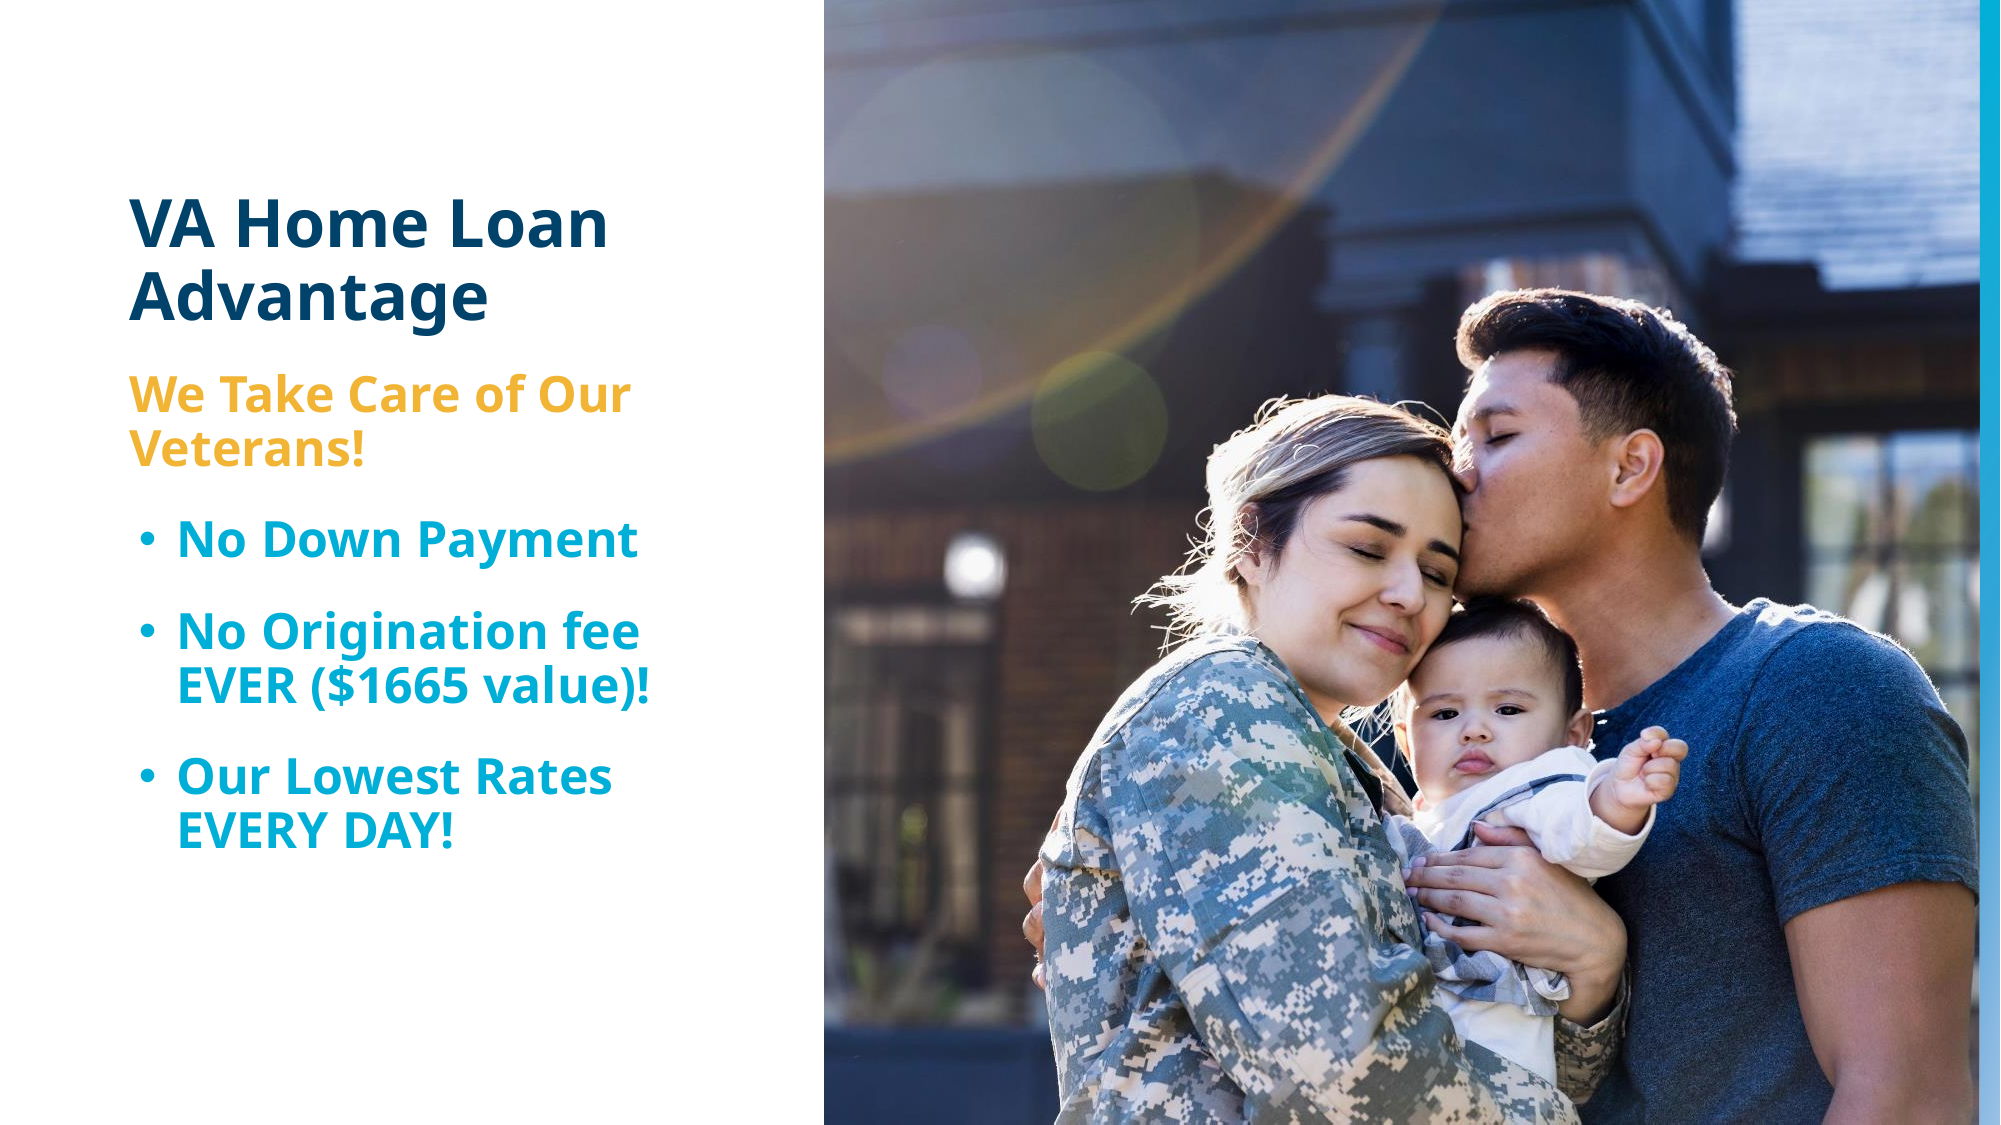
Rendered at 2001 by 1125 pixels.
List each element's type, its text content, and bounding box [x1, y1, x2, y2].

title VA Home Loan Advantage [114, 76, 682, 342]
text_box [1979, 0, 2000, 1125]
picture [824, 0, 1979, 1125]
text_box We Take Care of Our Veterans! No Down Payment No Origination fee EVER ($1665 value)! Our Lowest Rates EVERY DAY! [114, 361, 682, 927]
